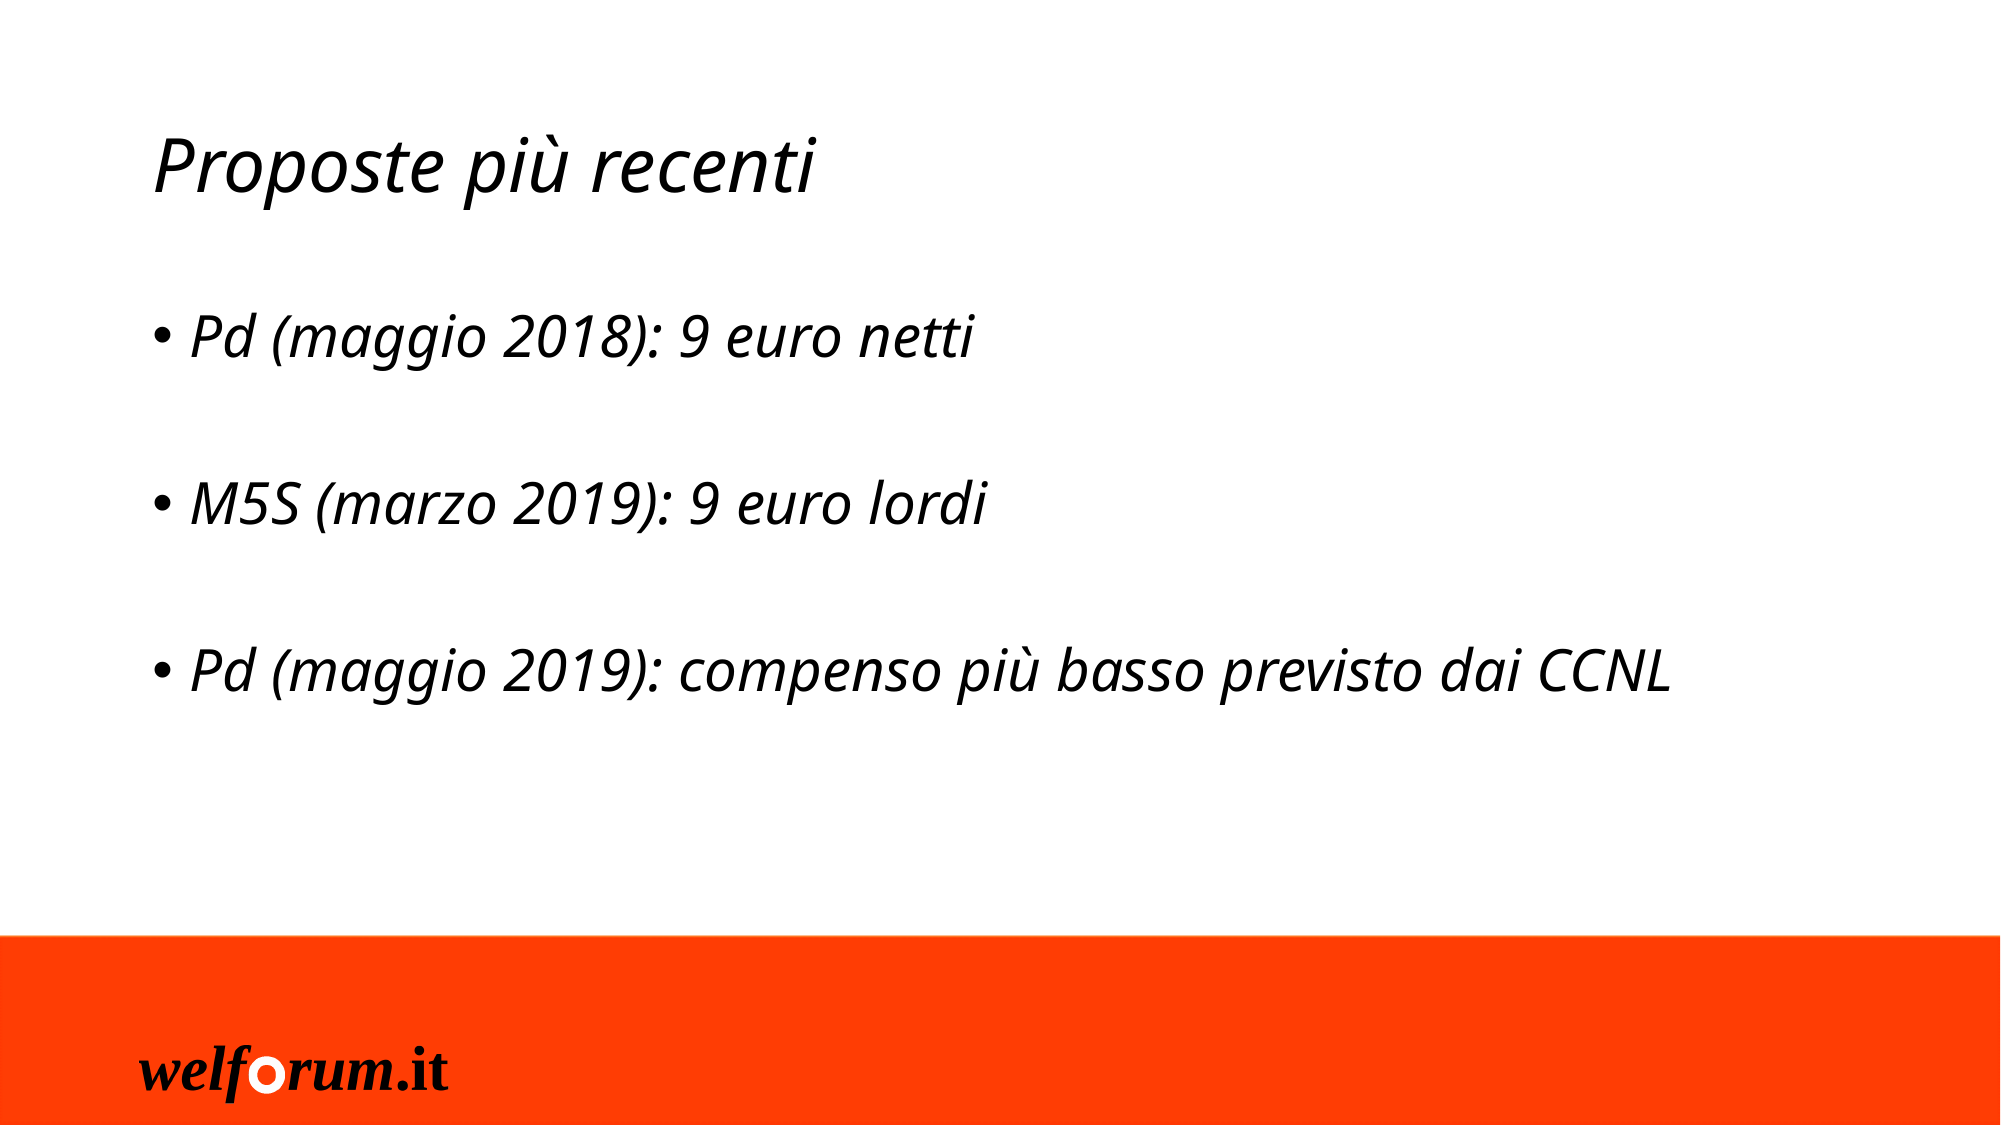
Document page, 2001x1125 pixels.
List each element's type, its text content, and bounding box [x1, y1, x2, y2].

picture [0, 0, 2001, 1125]
list Pd (maggio 2018): 9 euro netti M5S (marzo 2019): 9 euro lordi Pd (maggio 2019): compenso più basso previsto dai CCNL [137, 299, 1915, 1014]
title Proposte più recenti [137, 59, 1863, 278]
